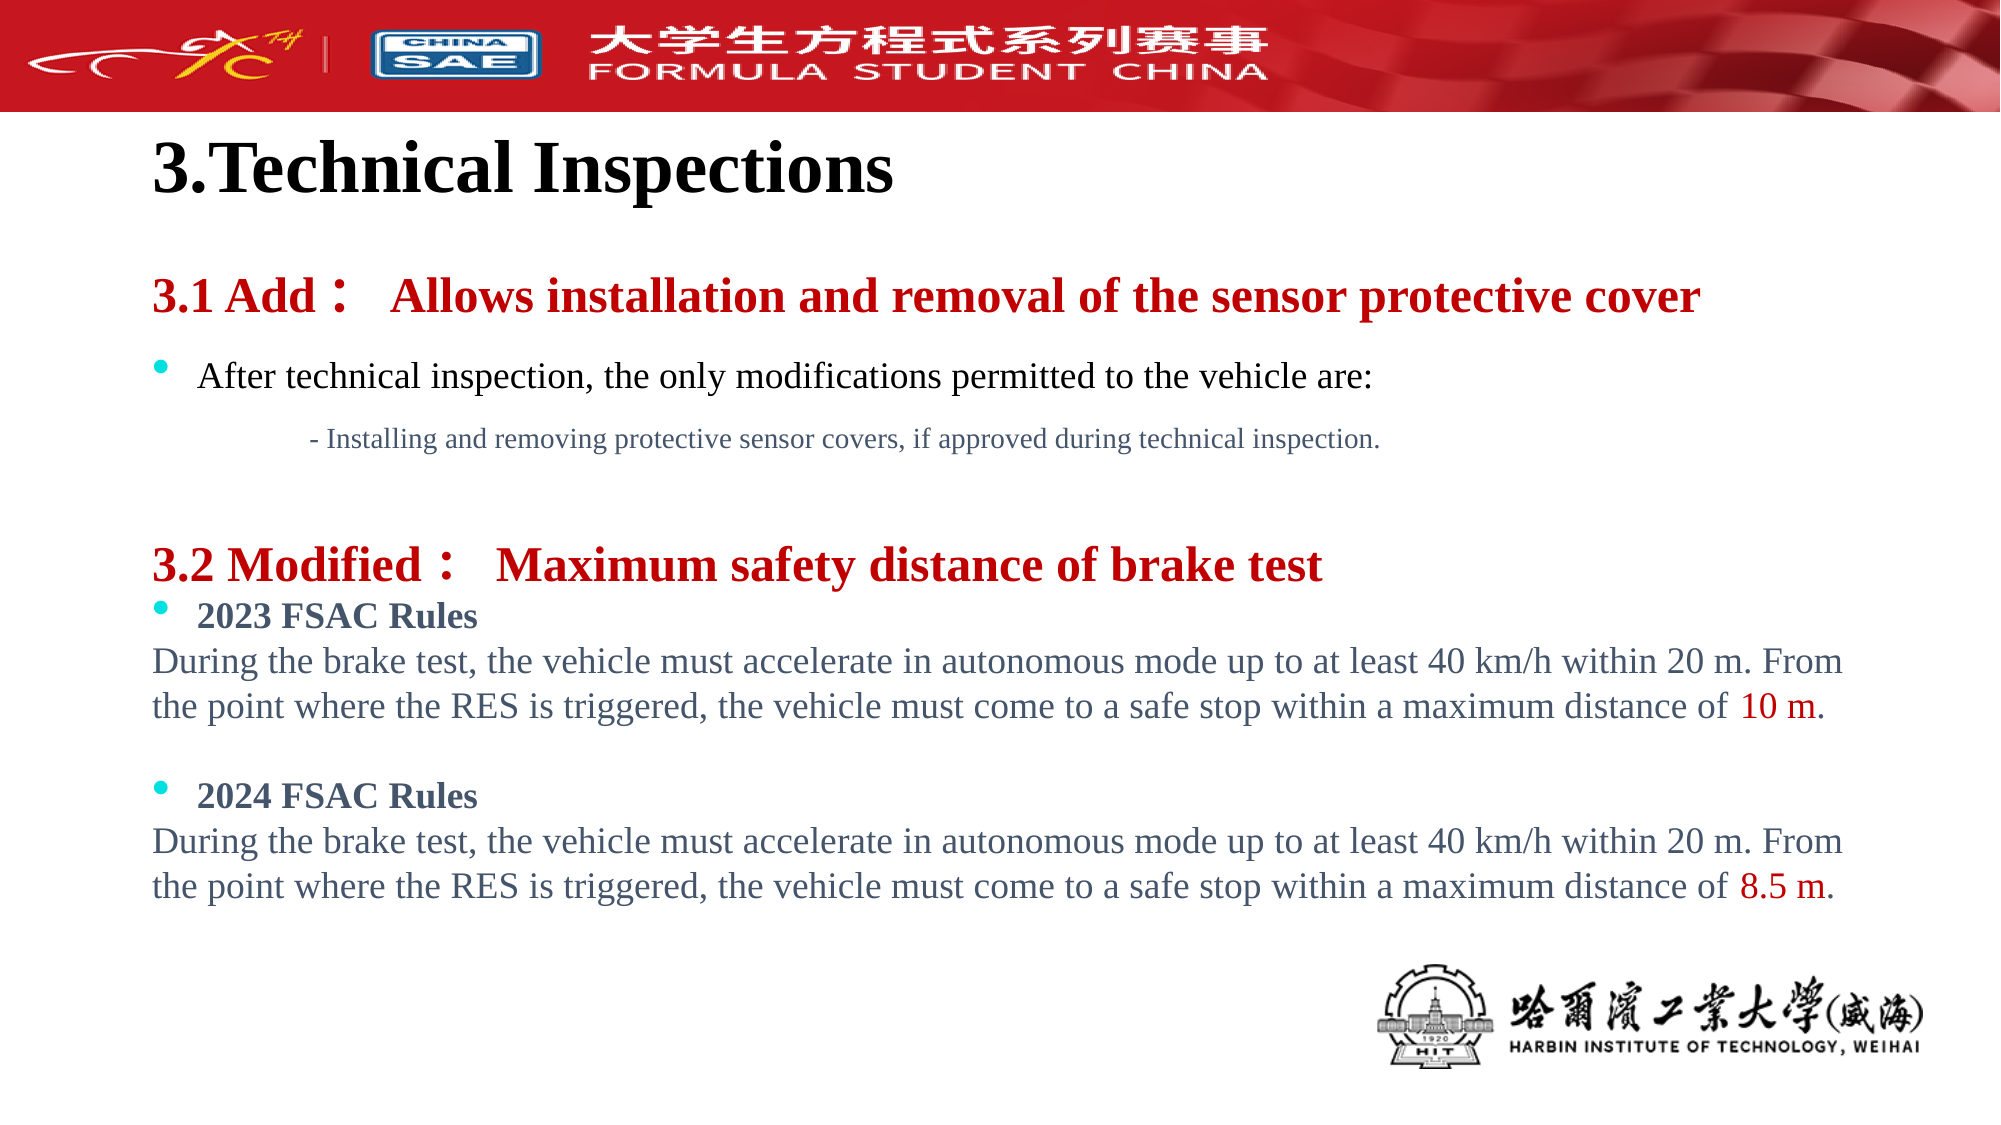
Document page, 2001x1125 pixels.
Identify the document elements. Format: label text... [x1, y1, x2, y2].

title 3.Technical Inspections [137, 59, 1863, 255]
text_box 3.1 Add：Allows installation and removal of the sensor protective cover After technical inspection, the only modifications permitted to the vehicle are: - Installing and removing protective sensor covers, if approved during technical inspection. 3.2 Modified：Maximum safety distance of brake test 2023 FSAC Rules During the brake test, the vehicle must accelerate in autonomous mode up to at least 40 km/h within 20 m. From the point where the RES is triggered, the vehicle must come to a safe stop within a maximum distance of 10 m. 2024 FSAC Rules During the brake test, the vehicle must accelerate in autonomous mode up to at least 40 km/h within 20 m. From the point where the RES is triggered, the vehicle must come to a safe stop within a maximum distance of 8.5 m. [137, 255, 1884, 959]
picture [0, 0, 2000, 112]
picture [1377, 964, 1923, 1069]
